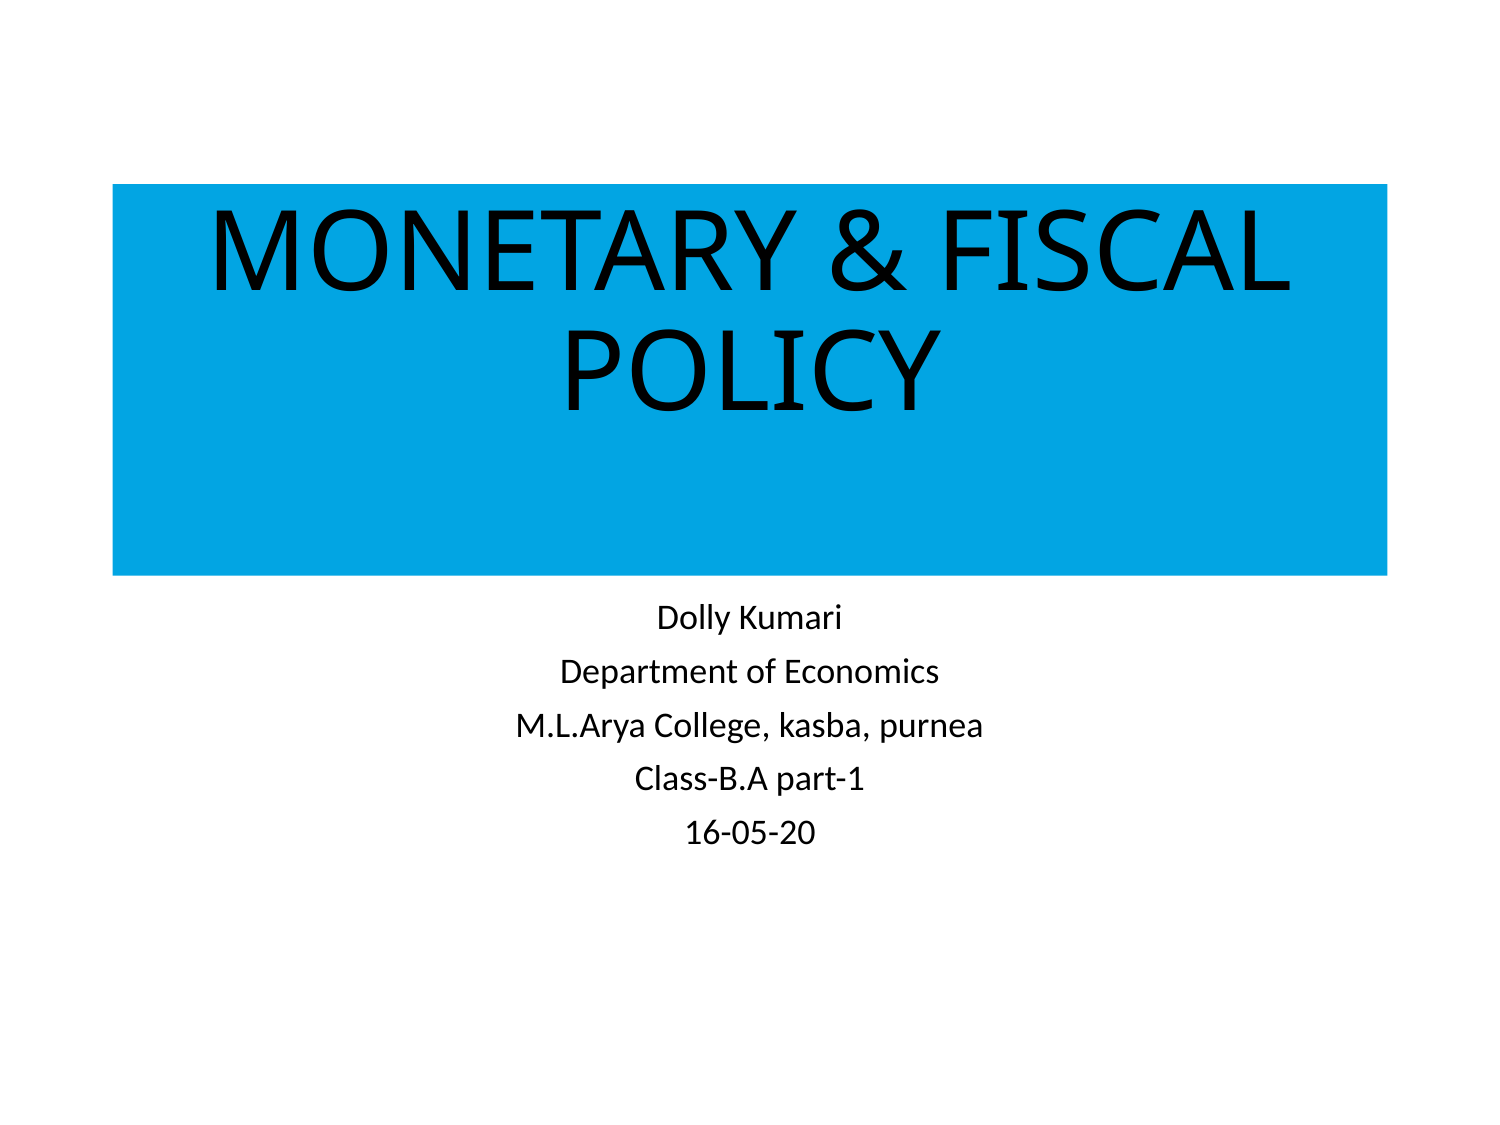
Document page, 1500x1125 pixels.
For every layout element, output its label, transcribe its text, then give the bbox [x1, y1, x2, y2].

title MONETARY & FISCAL POLICY [112, 184, 1388, 576]
subtitle Dolly Kumari Department of Economics M.L.Arya College, kasba, purnea Class-B.A part-1 16-05-20 [187, 590, 1313, 863]
